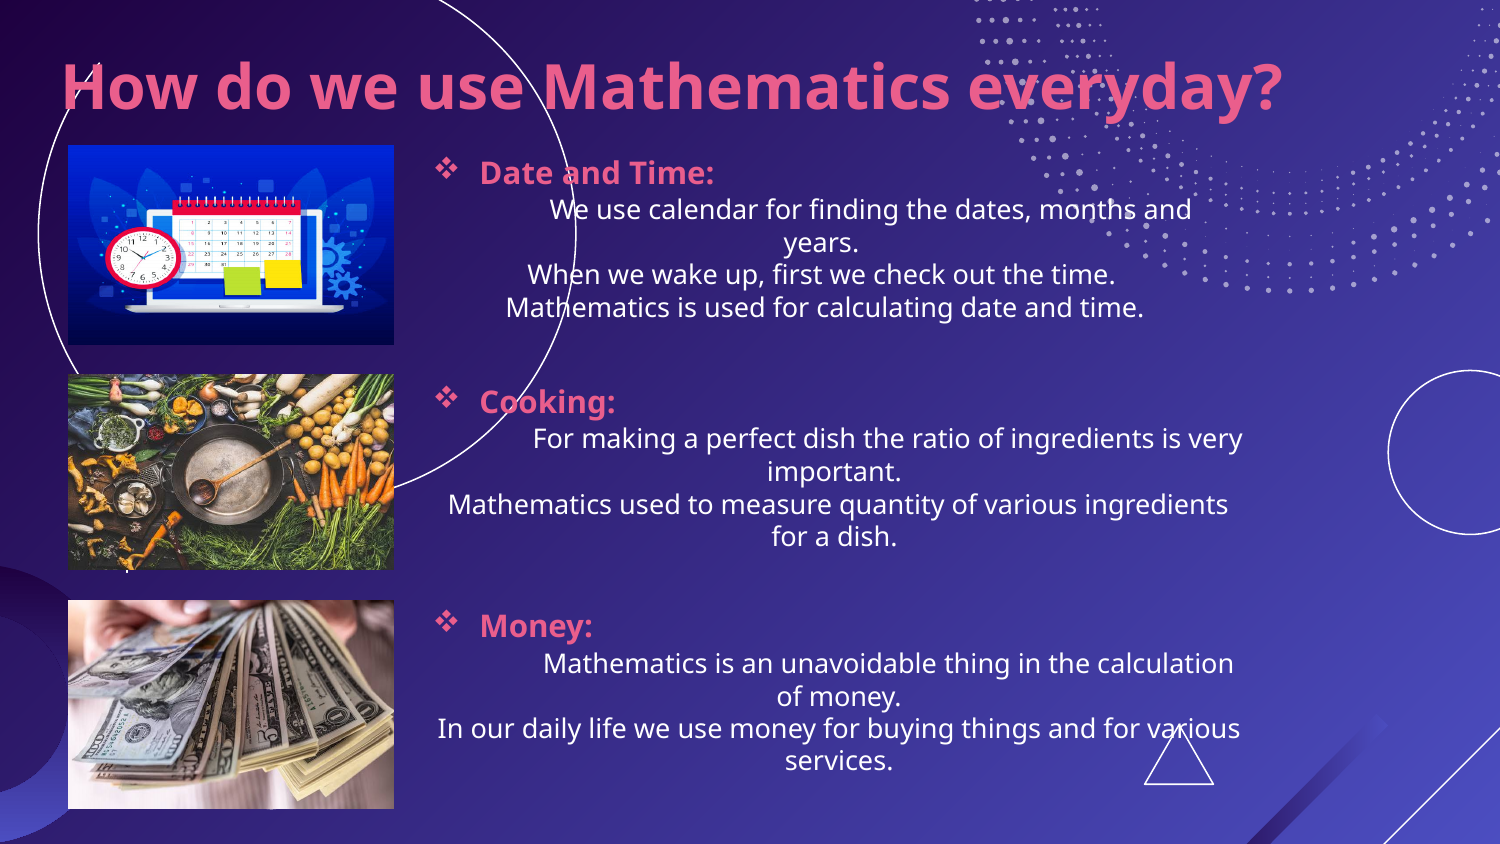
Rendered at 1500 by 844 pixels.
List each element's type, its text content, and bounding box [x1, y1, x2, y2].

text_box Date and Time: We use calendar for finding the dates, months and years. When we wake up, first we check out the time. Mathematics is used for calculating date and time. [417, 145, 1226, 331]
picture [68, 599, 395, 809]
text_box Cooking: For making a perfect dish the ratio of ingredients is very important. Mathematics used to measure quantity of various ingredients for a dish. [417, 374, 1259, 560]
text_box Money: Mathematics is an unavoidable thing in the calculation of money. In our daily life we use money for buying things and for various services. [417, 599, 1261, 784]
picture [68, 374, 395, 570]
picture [68, 145, 395, 345]
title How do we use Mathematics everyday? [45, 9, 1387, 160]
